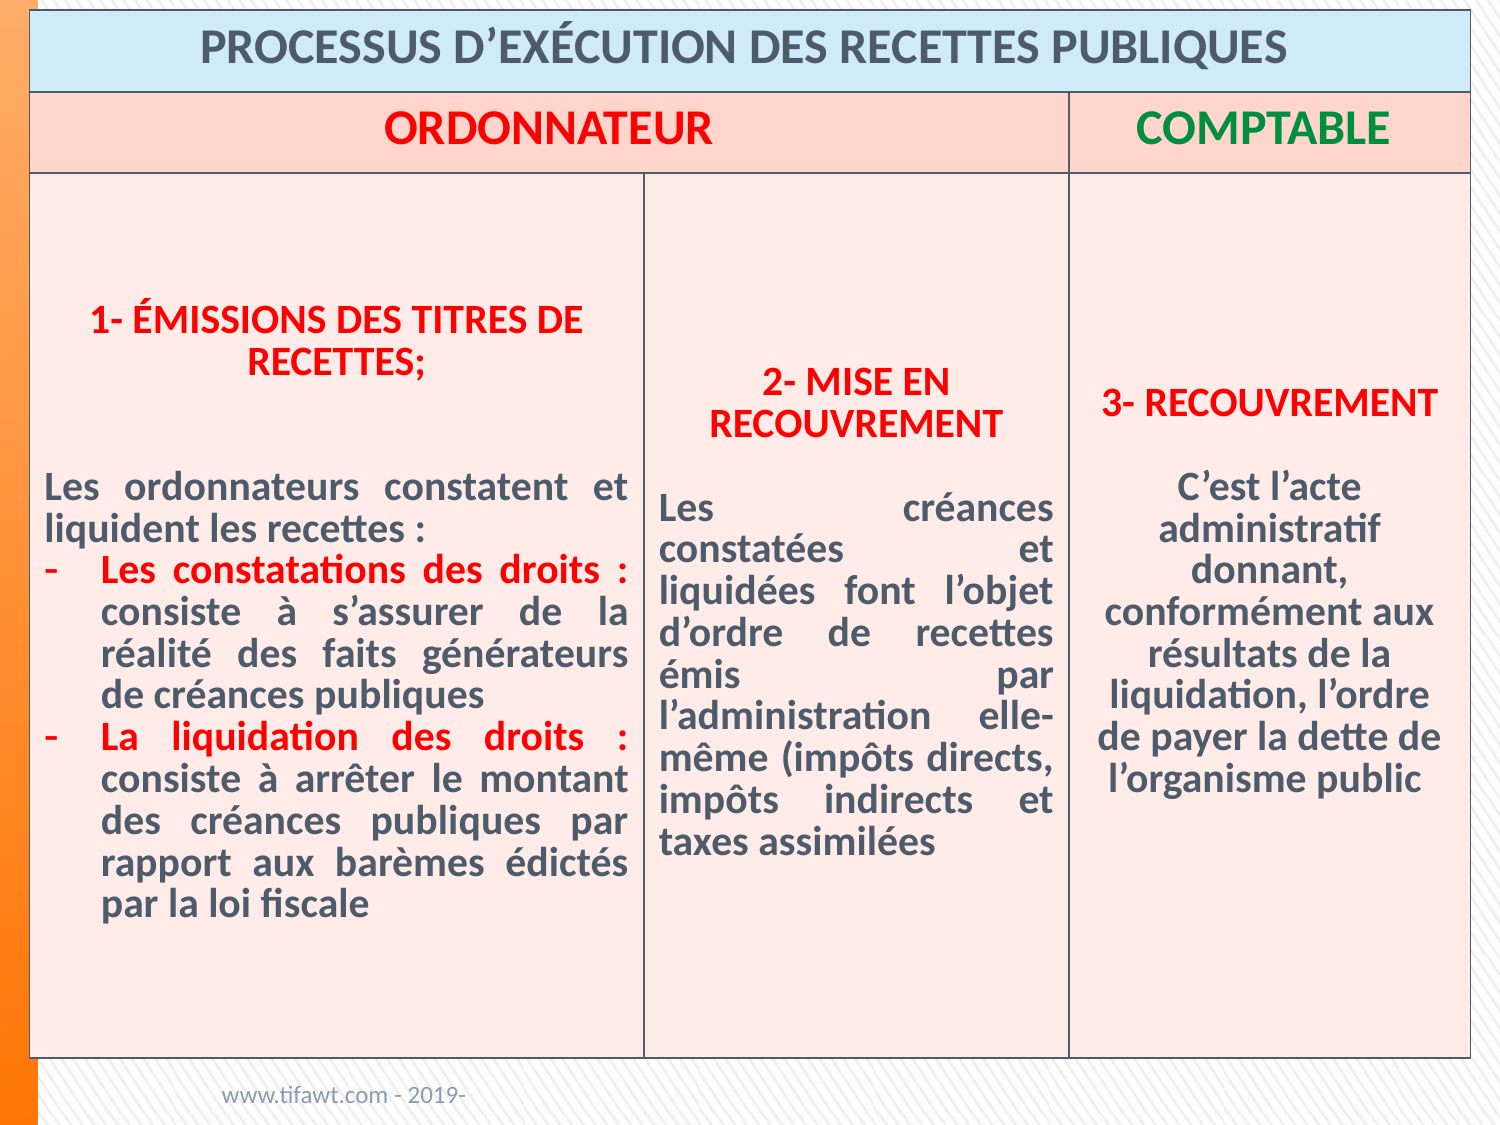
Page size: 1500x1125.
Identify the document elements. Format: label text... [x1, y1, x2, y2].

footer www.tifawt.com - 2019- [206, 1074, 1382, 1113]
table_header PROCESSUS D’EXÉCUTION DES RECETTES PUBLIQUES [30, 11, 1470, 91]
table_cell COMPTABLE [1070, 93, 1470, 172]
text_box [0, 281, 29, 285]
table_cell 1- ÉMISSIONS DES TITRES DE RECETTES; Les ordonnateurs constatent et liquident les recettes : Les constatations des droits : consiste à s’assurer de la réalité des faits générateurs de créances publiques La liquidation des droits : consiste à arrêter le montant des créances publiques par rapport aux barèmes édictés par la loi fiscale [30, 174, 643, 1057]
table_cell 3- RECOUVREMENT C’est l’acte administratif donnant, conformément aux résultats de la liquidation, l’ordre de payer la dette de l’organisme public [1070, 174, 1470, 1057]
table_cell ORDONNATEUR [30, 93, 1068, 172]
table_cell 2- MISE EN RECOUVREMENT Les créances constatées et liquidées font l’objet d’ordre de recettes émis par l’administration elle-même (impôts directs, impôts indirects et taxes assimilées [645, 174, 1068, 1057]
